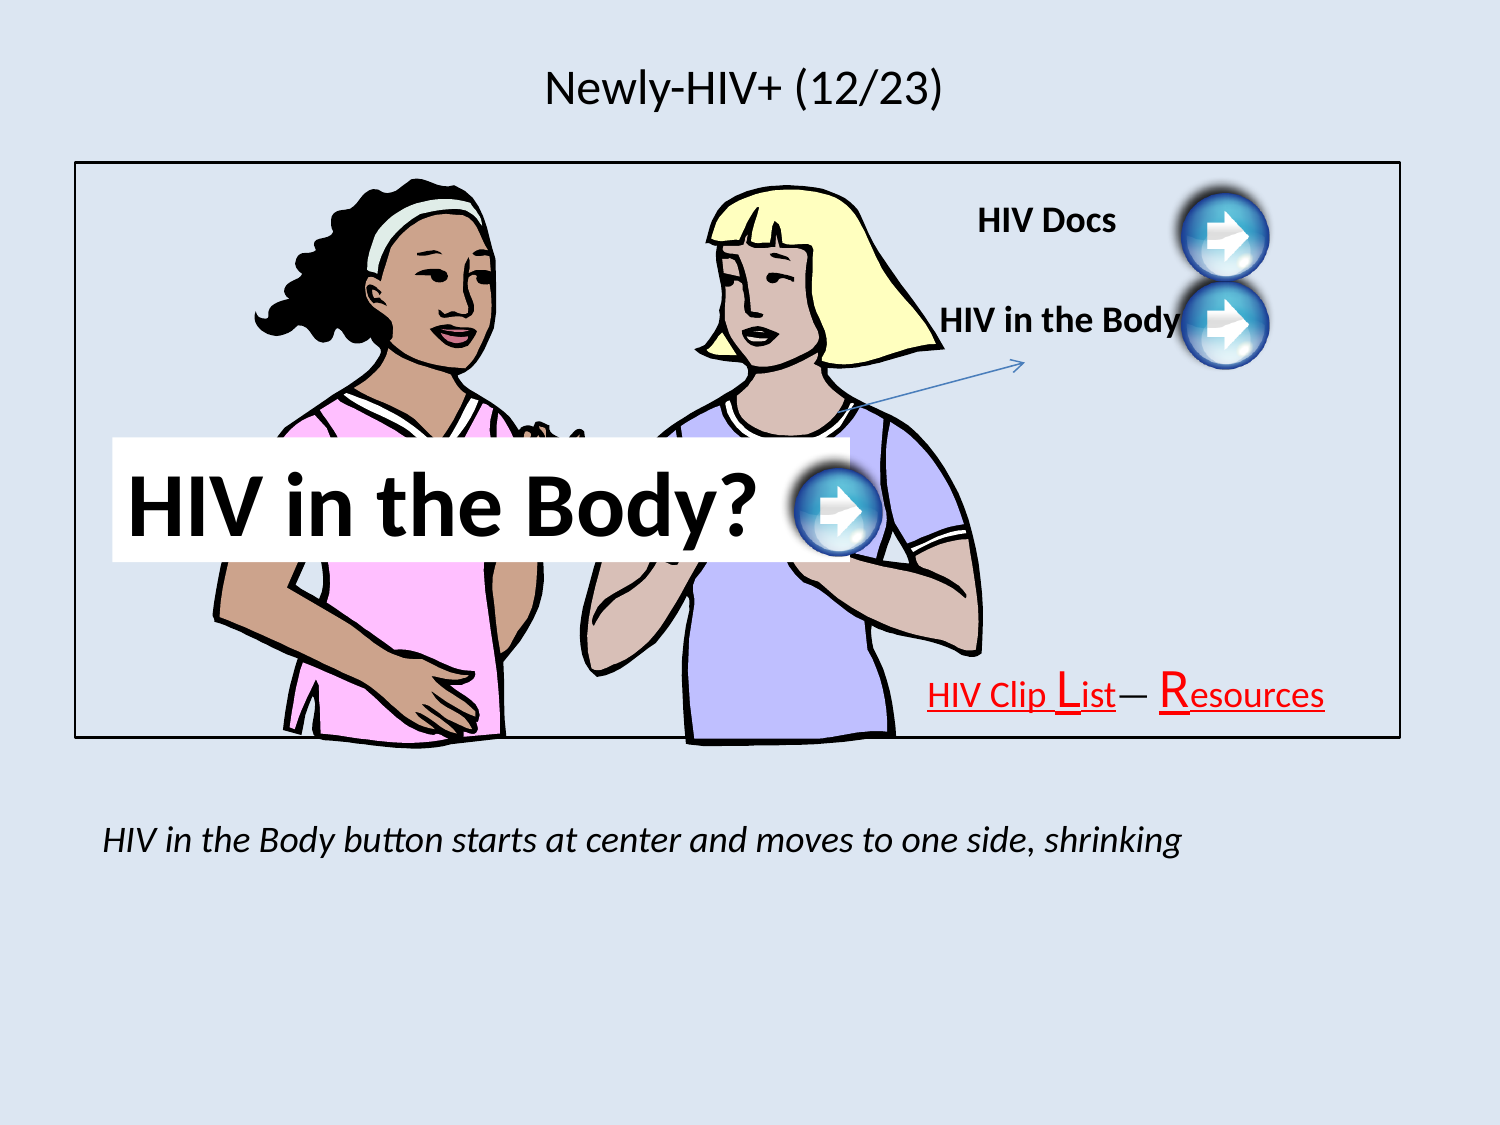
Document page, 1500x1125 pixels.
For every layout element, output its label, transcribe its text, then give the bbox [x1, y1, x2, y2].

title Newly-HIV+ (12/23) [75, 45, 1425, 125]
list [75, 162, 1400, 738]
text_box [837, 362, 1026, 413]
text_box HIV Docs [991, 187, 1132, 248]
text_box HIV in the Body? [112, 437, 207, 563]
picture [212, 174, 988, 756]
text_box HIV in the Body button starts at center and moves to one side, shrinking [87, 762, 1338, 868]
text_box HIV in the Body [991, 287, 1157, 348]
picture [1162, 174, 1288, 388]
text_box HIV Clip List— Resources [991, 649, 1350, 725]
